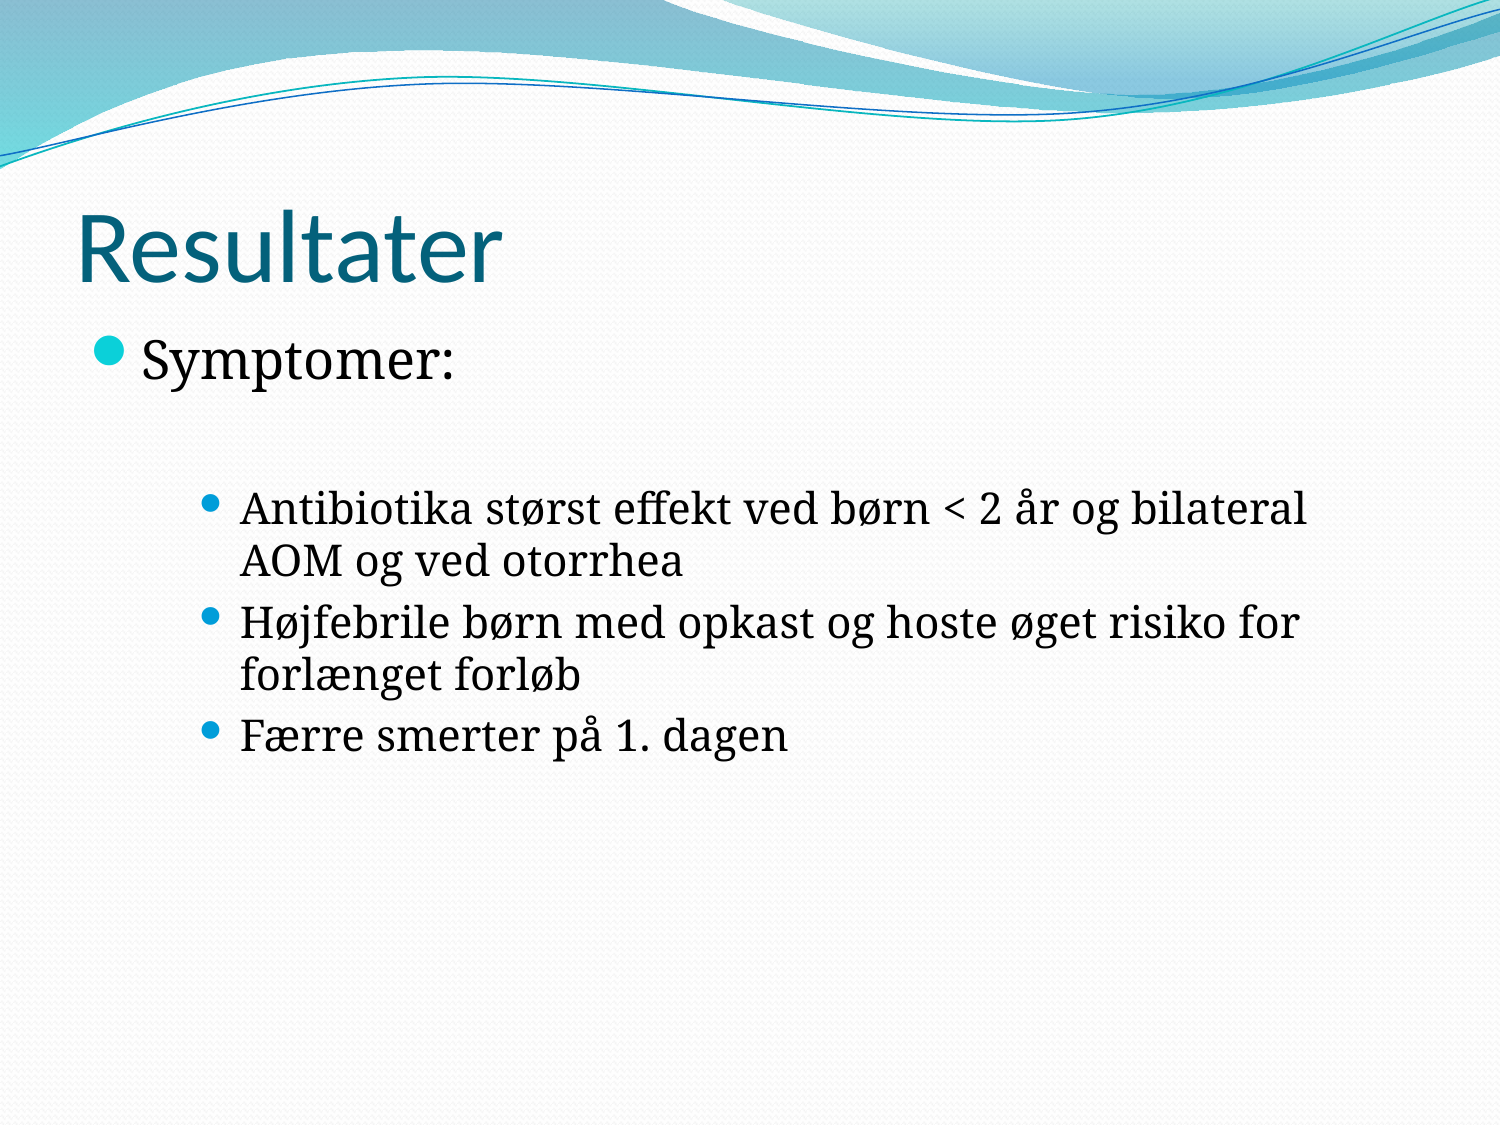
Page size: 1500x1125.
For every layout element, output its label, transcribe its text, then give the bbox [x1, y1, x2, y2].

title Resultater [75, 115, 1425, 303]
list Symptomer: Antibiotika størst effekt ved børn < 2 år og bilateral AOM og ved otorrhea Højfebrile børn med opkast og hoste øget risiko for forlænget forløb Færre smerter på 1. dagen [75, 317, 1425, 1038]
